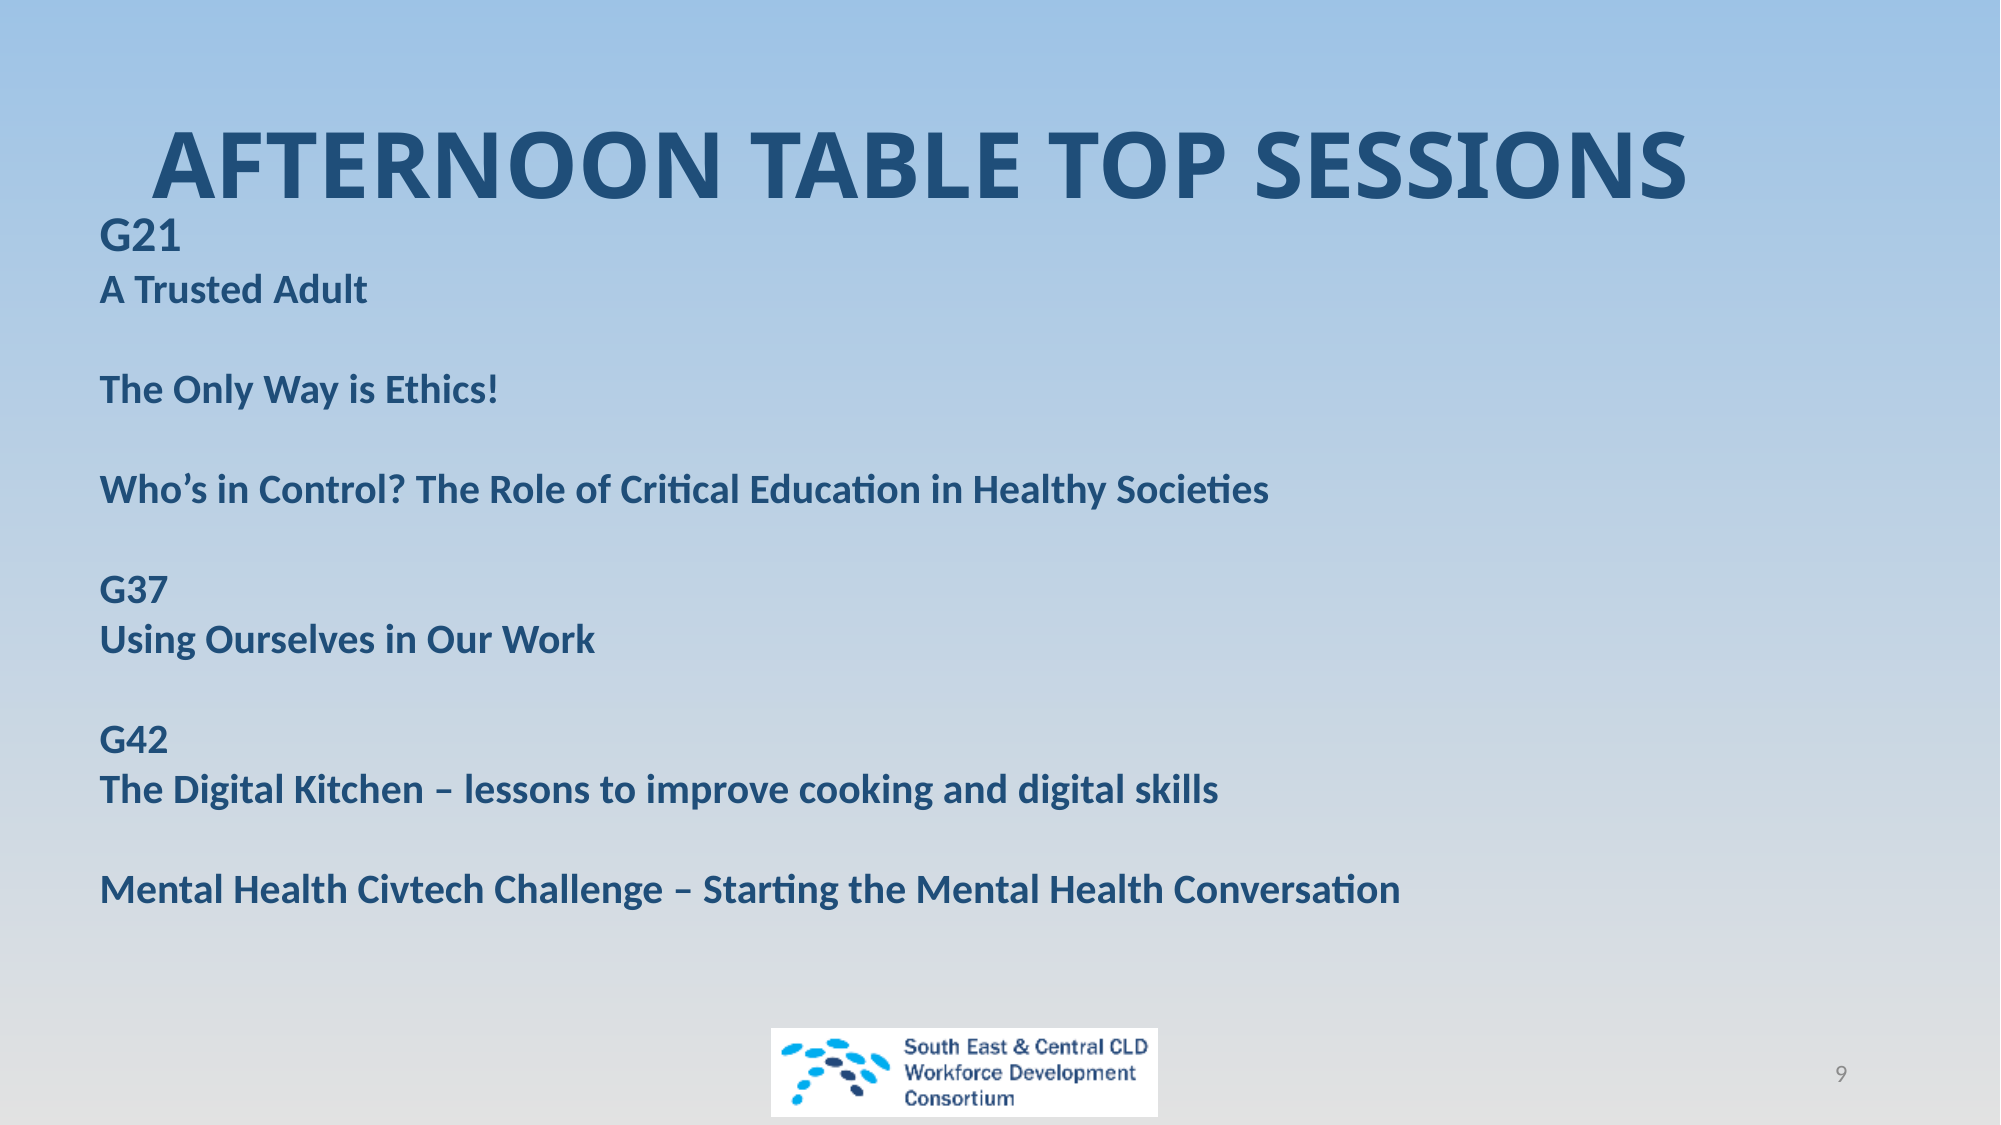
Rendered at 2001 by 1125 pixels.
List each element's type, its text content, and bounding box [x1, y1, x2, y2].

title AFTERNOON TABLE TOP SESSIONS [137, 59, 1863, 278]
picture [771, 1028, 1158, 1117]
text_box G21 A Trusted Adult The Only Way is Ethics! Who’s in Control? The Role of Critical Education in Healthy Societies G37 Using Ourselves in Our Work G42 The Digital Kitchen – lessons to improve cooking and digital skills Mental Health Civtech Challenge – Starting the Mental Health Conversation [84, 194, 1729, 970]
slide_number 9 [1412, 1042, 1863, 1103]
